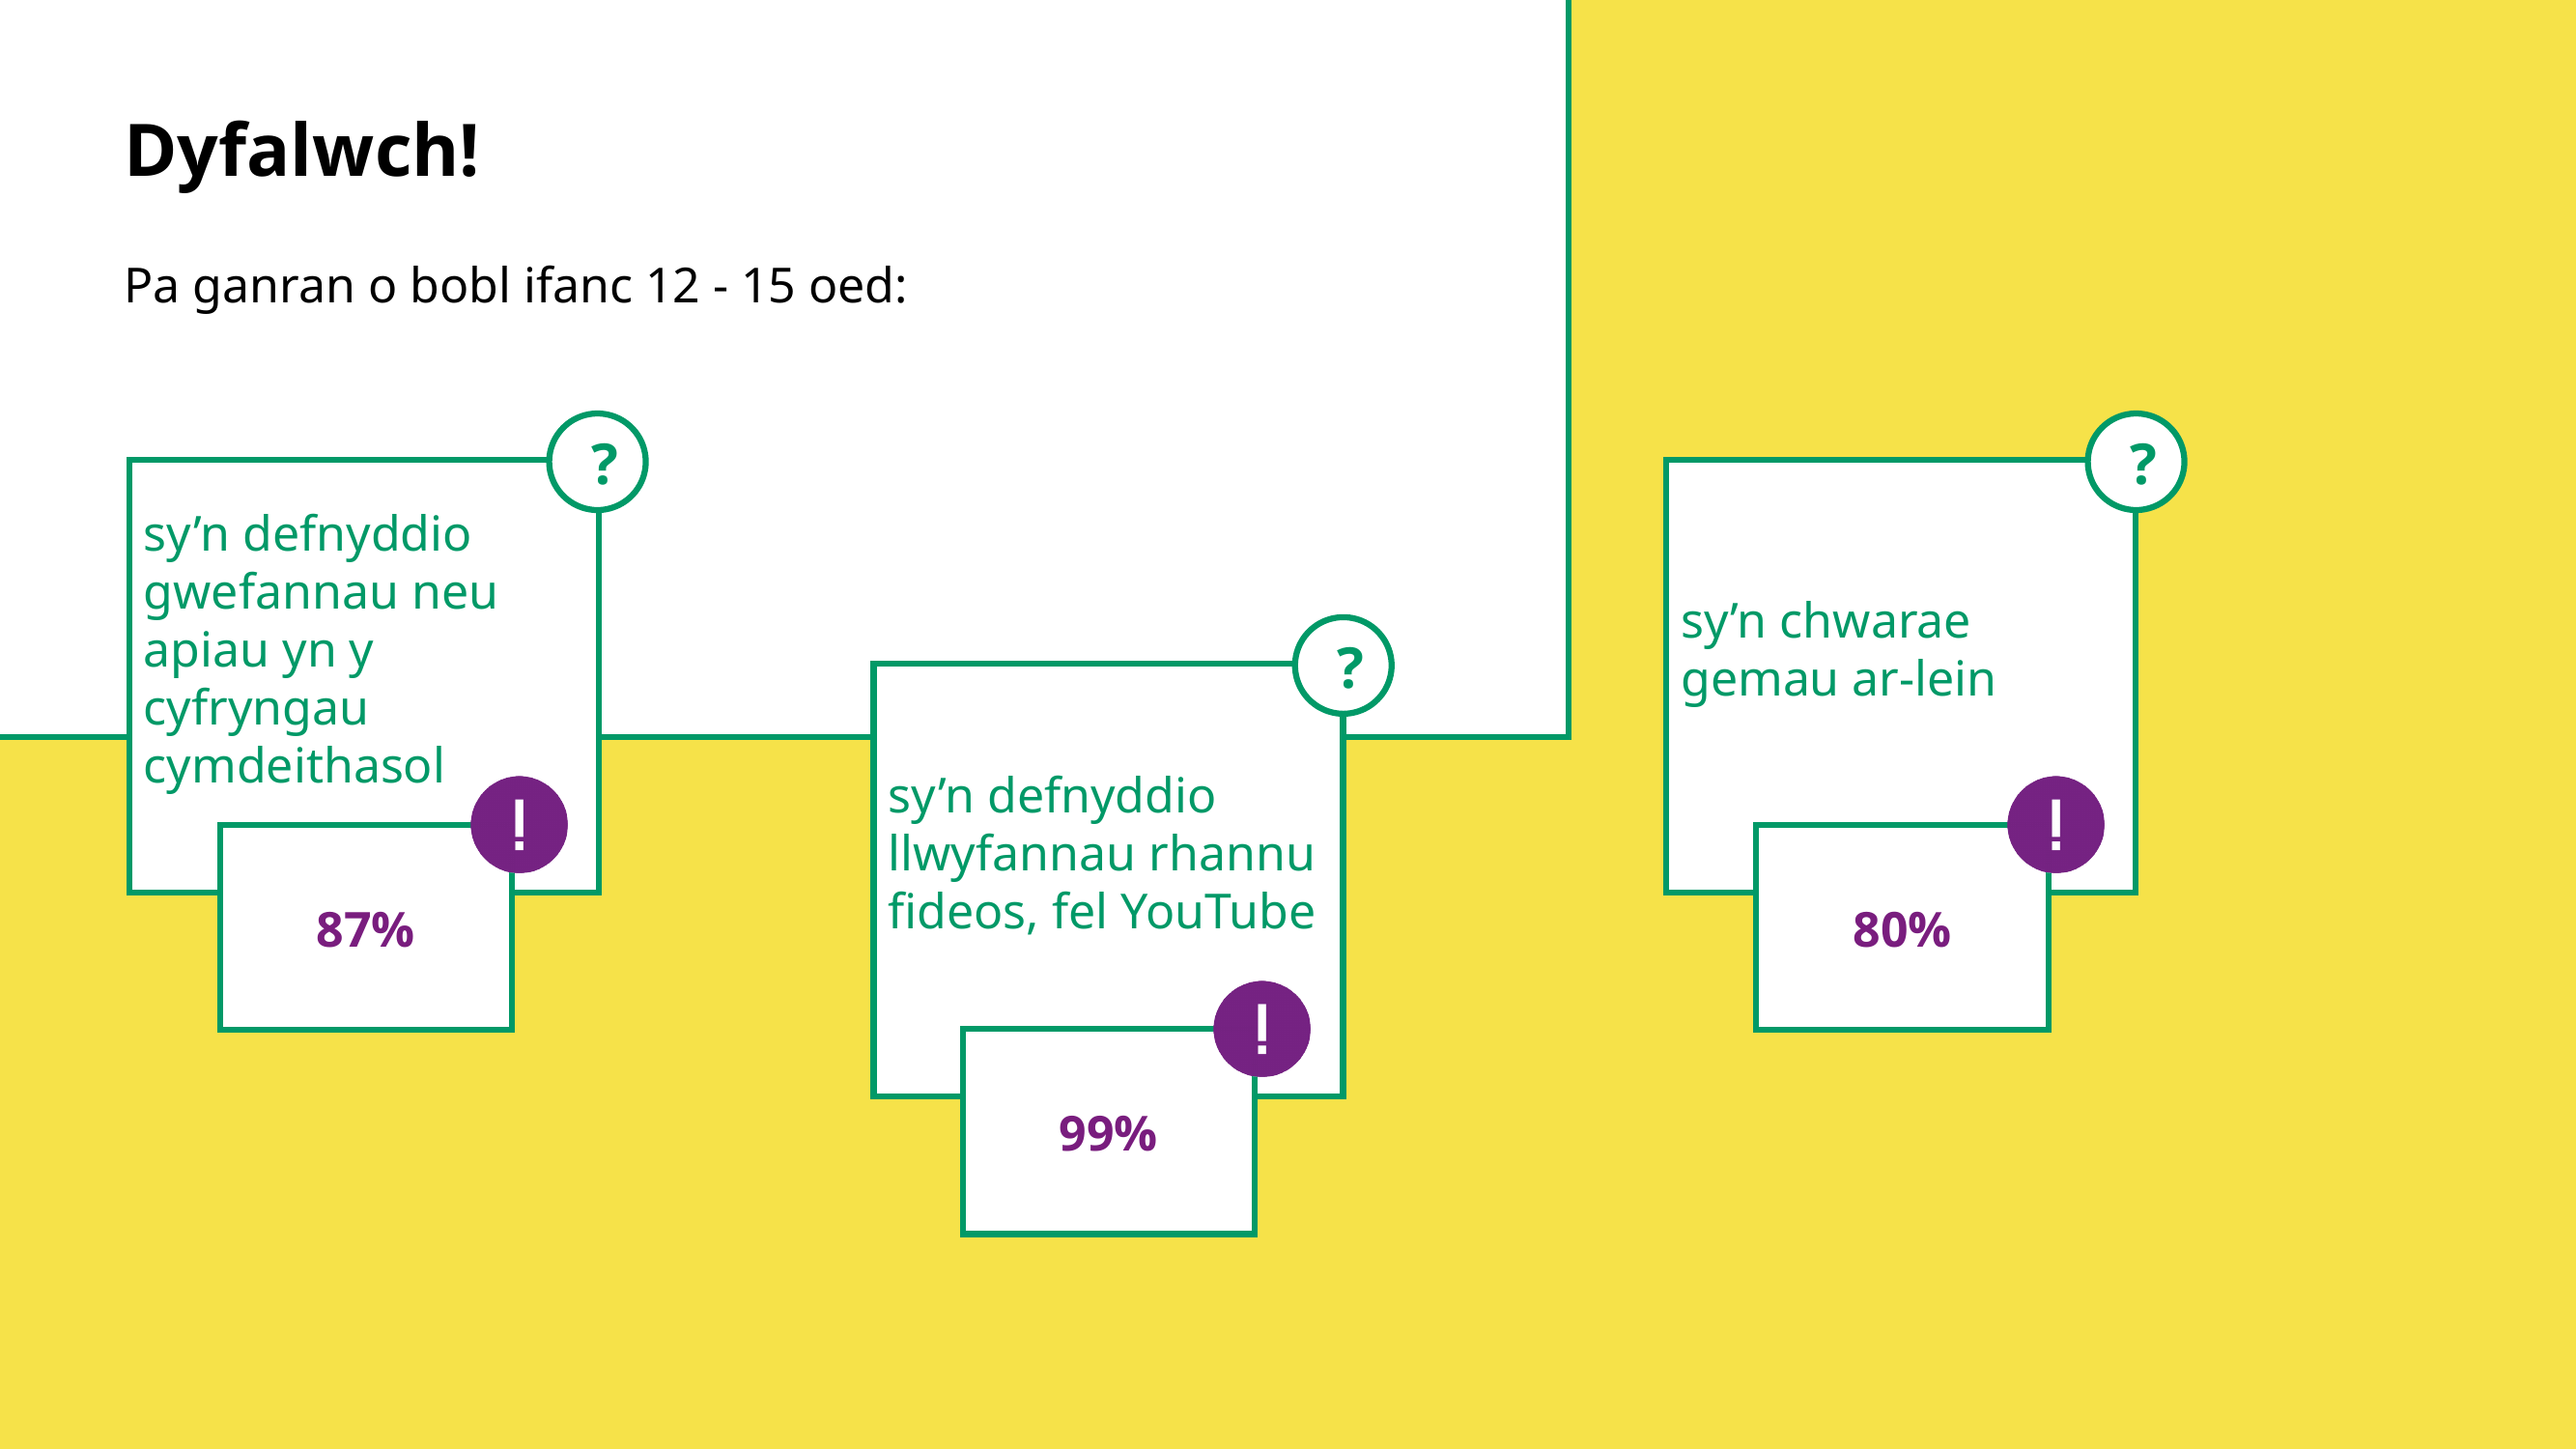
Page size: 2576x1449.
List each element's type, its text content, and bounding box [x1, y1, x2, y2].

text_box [873, 616, 1392, 1097]
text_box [1756, 776, 2105, 1031]
text_box Dyfalwch! Pa ganran o bobl ifanc 12 - 15 oed: [109, 97, 1529, 617]
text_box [219, 776, 568, 1031]
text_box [1665, 412, 2185, 894]
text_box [962, 980, 1311, 1235]
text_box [128, 412, 646, 894]
text_box [0, 0, 1570, 738]
